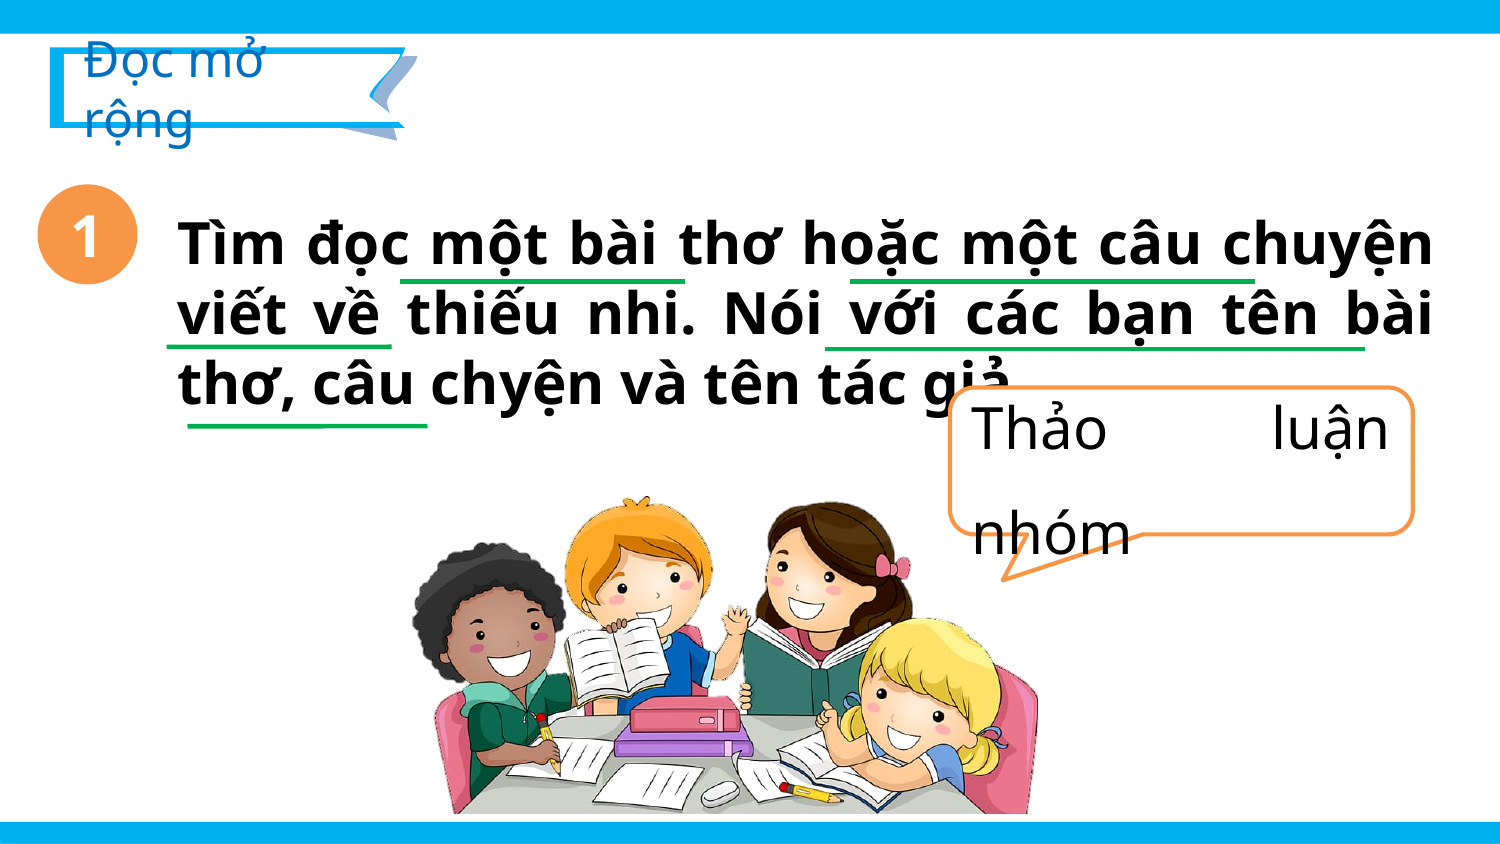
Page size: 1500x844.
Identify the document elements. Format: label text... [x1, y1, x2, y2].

picture [0, 36, 1500, 820]
text_box [0, 0, 1500, 36]
text_box 1 [35, 182, 140, 287]
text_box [49, 47, 413, 135]
text_box Tìm đọc một bài thơ hoặc một câu chuyện viết về thiếu nhi. Nói với các bạn tên bài thơ, câu chyện và tên tác giả. [162, 199, 1450, 424]
text_box Thảo luận nhóm [947, 385, 1415, 571]
text_box [0, 820, 1500, 844]
